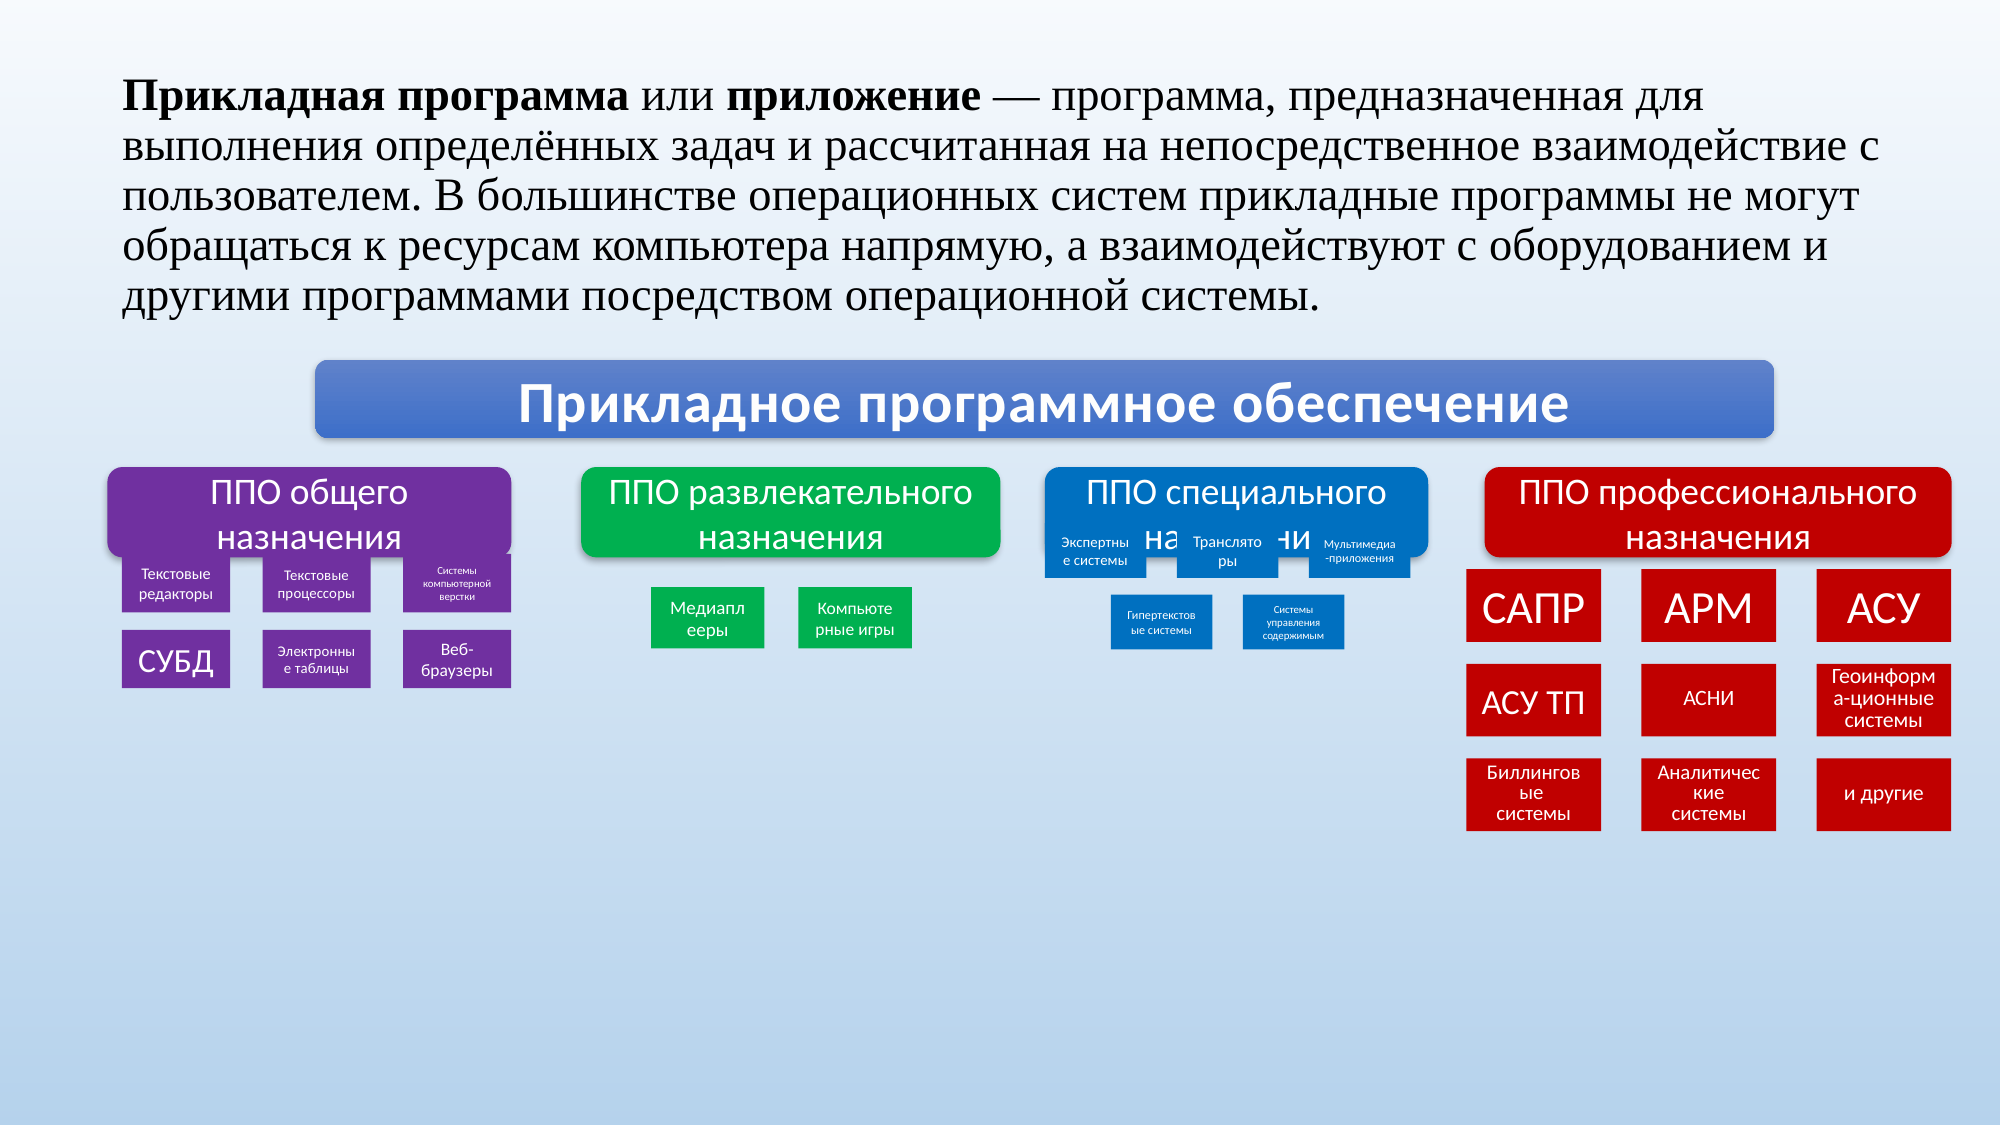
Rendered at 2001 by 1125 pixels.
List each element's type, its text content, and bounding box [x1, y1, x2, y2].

text_box ППО профессионального назначения [1483, 465, 1953, 559]
text_box ППО специального назначения [1043, 465, 1430, 559]
text_box ППО общего назначения [106, 465, 513, 559]
text_box ППО развлекательного назначения [580, 465, 1002, 559]
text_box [1044, 523, 1411, 1004]
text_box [121, 553, 512, 997]
subtitle Прикладная программа или приложение — программа, предназначенная для выполнения определённых задач и рассчитанная на непосредственное взаимодействие с пользователем. В большинстве операционных систем прикладные программы не могут обращаться к ресурсам компьютера напрямую, а взаимодействуют с оборудованием и другими программами посредством операционной системы. [107, 62, 1923, 364]
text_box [1466, 569, 1952, 1095]
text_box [651, 587, 912, 833]
text_box Прикладное программное обеспечение [315, 359, 1775, 439]
